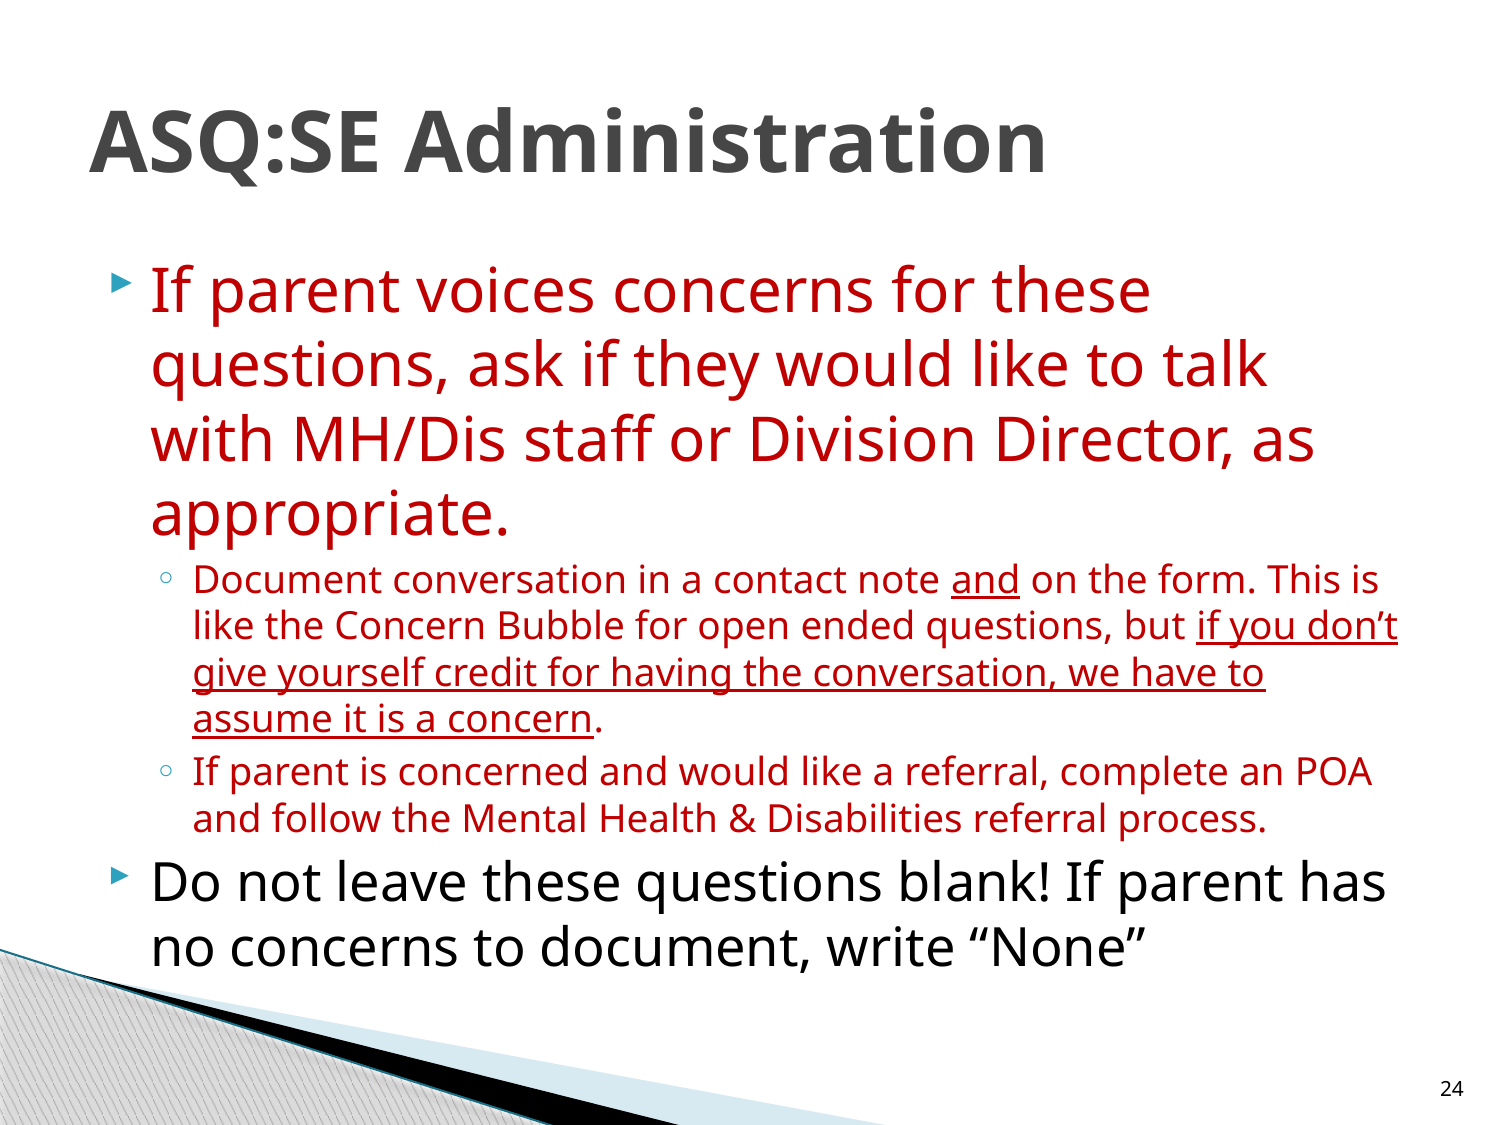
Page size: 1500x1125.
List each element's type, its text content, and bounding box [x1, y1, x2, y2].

list If parent voices concerns for these questions, ask if they would like to talk with MH/Dis staff or Division Director, as appropriate. Document conversation in a contact note and on the form. This is like the Concern Bubble for open ended questions, but if you don’t give yourself credit for having the conversation, we have to assume it is a concern. If parent is concerned and would like a referral, complete an POA and follow the Mental Health & Disabilities referral process. Do not leave these questions blank! If parent has no concerns to document, write “None” [75, 243, 1425, 986]
title ASQ:SE Administration [75, 45, 1425, 233]
slide_number 24 [1418, 1051, 1479, 1112]
